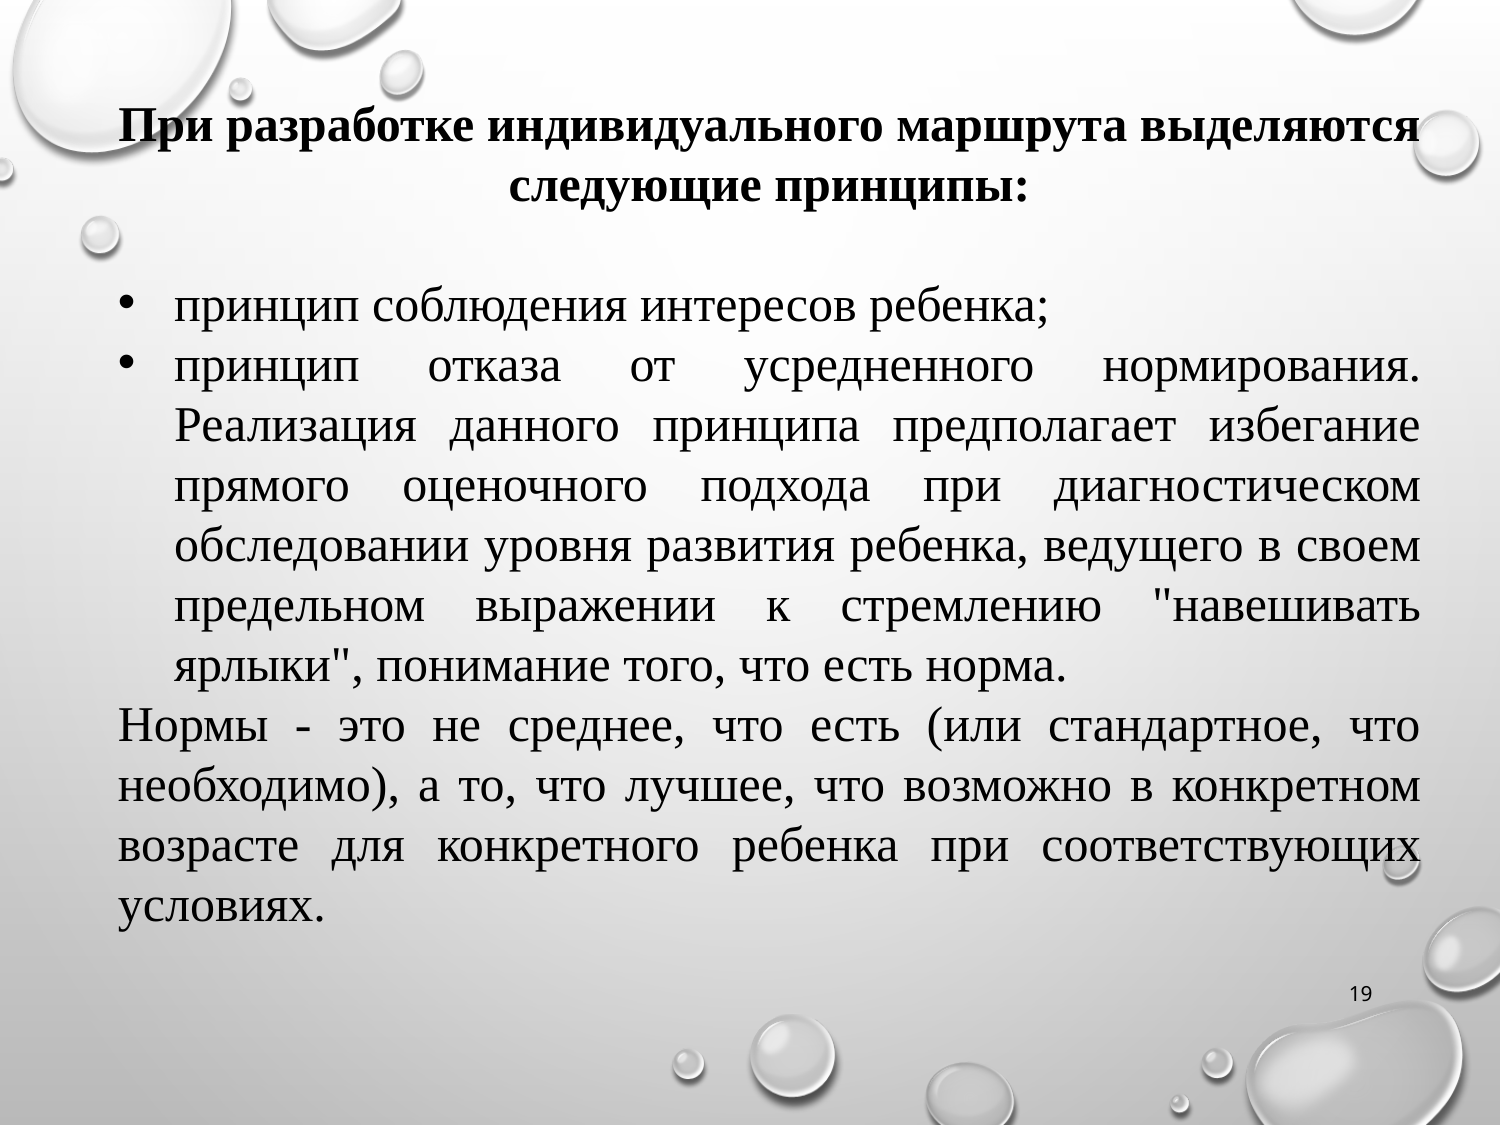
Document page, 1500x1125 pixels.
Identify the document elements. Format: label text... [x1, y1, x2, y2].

picture [0, 0, 1500, 1125]
slide_number 19 [1293, 965, 1388, 1025]
text_box При разработке индивидуального маршрута выделяются следующие принципы: принцип соблюдения интересов ребенка; принцип отказа от усредненного нормирования. Реализация данного принципа предполагает избегание прямого оценочного подхода при диагностическом обследовании уровня развития ребенка, ведущего в своем предельном выражении к стремлению "навешивать ярлыки", понимание того, что есть норма. Нормы - это не среднее, что есть (или стандартное, что необходимо), а то, что лучшее, что возможно в конкретном возрасте для конкретного ребенка при соответствующих условиях. [103, 84, 1437, 939]
